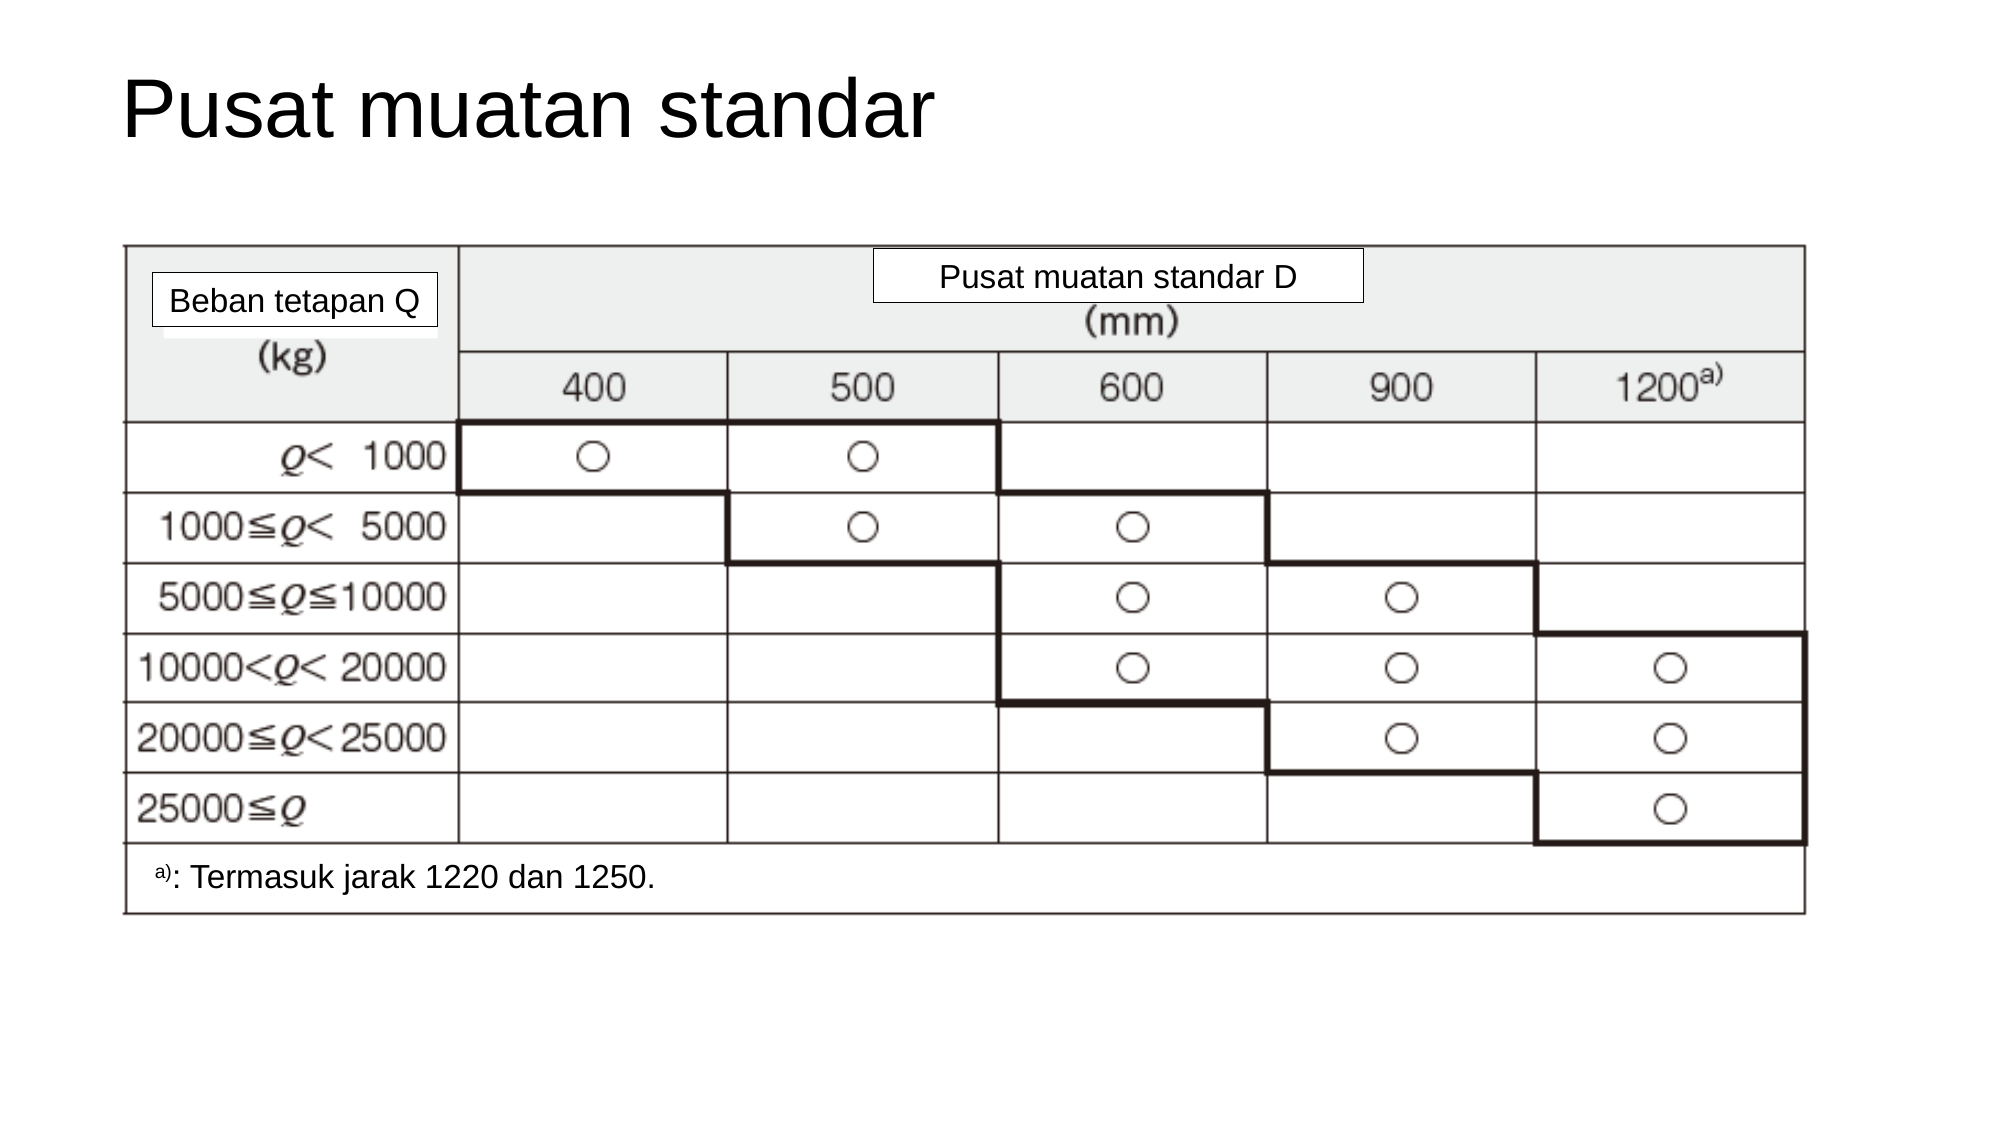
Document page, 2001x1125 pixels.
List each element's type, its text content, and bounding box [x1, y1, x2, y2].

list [97, 241, 1833, 944]
title Pusat muatan standar [106, 24, 1832, 196]
